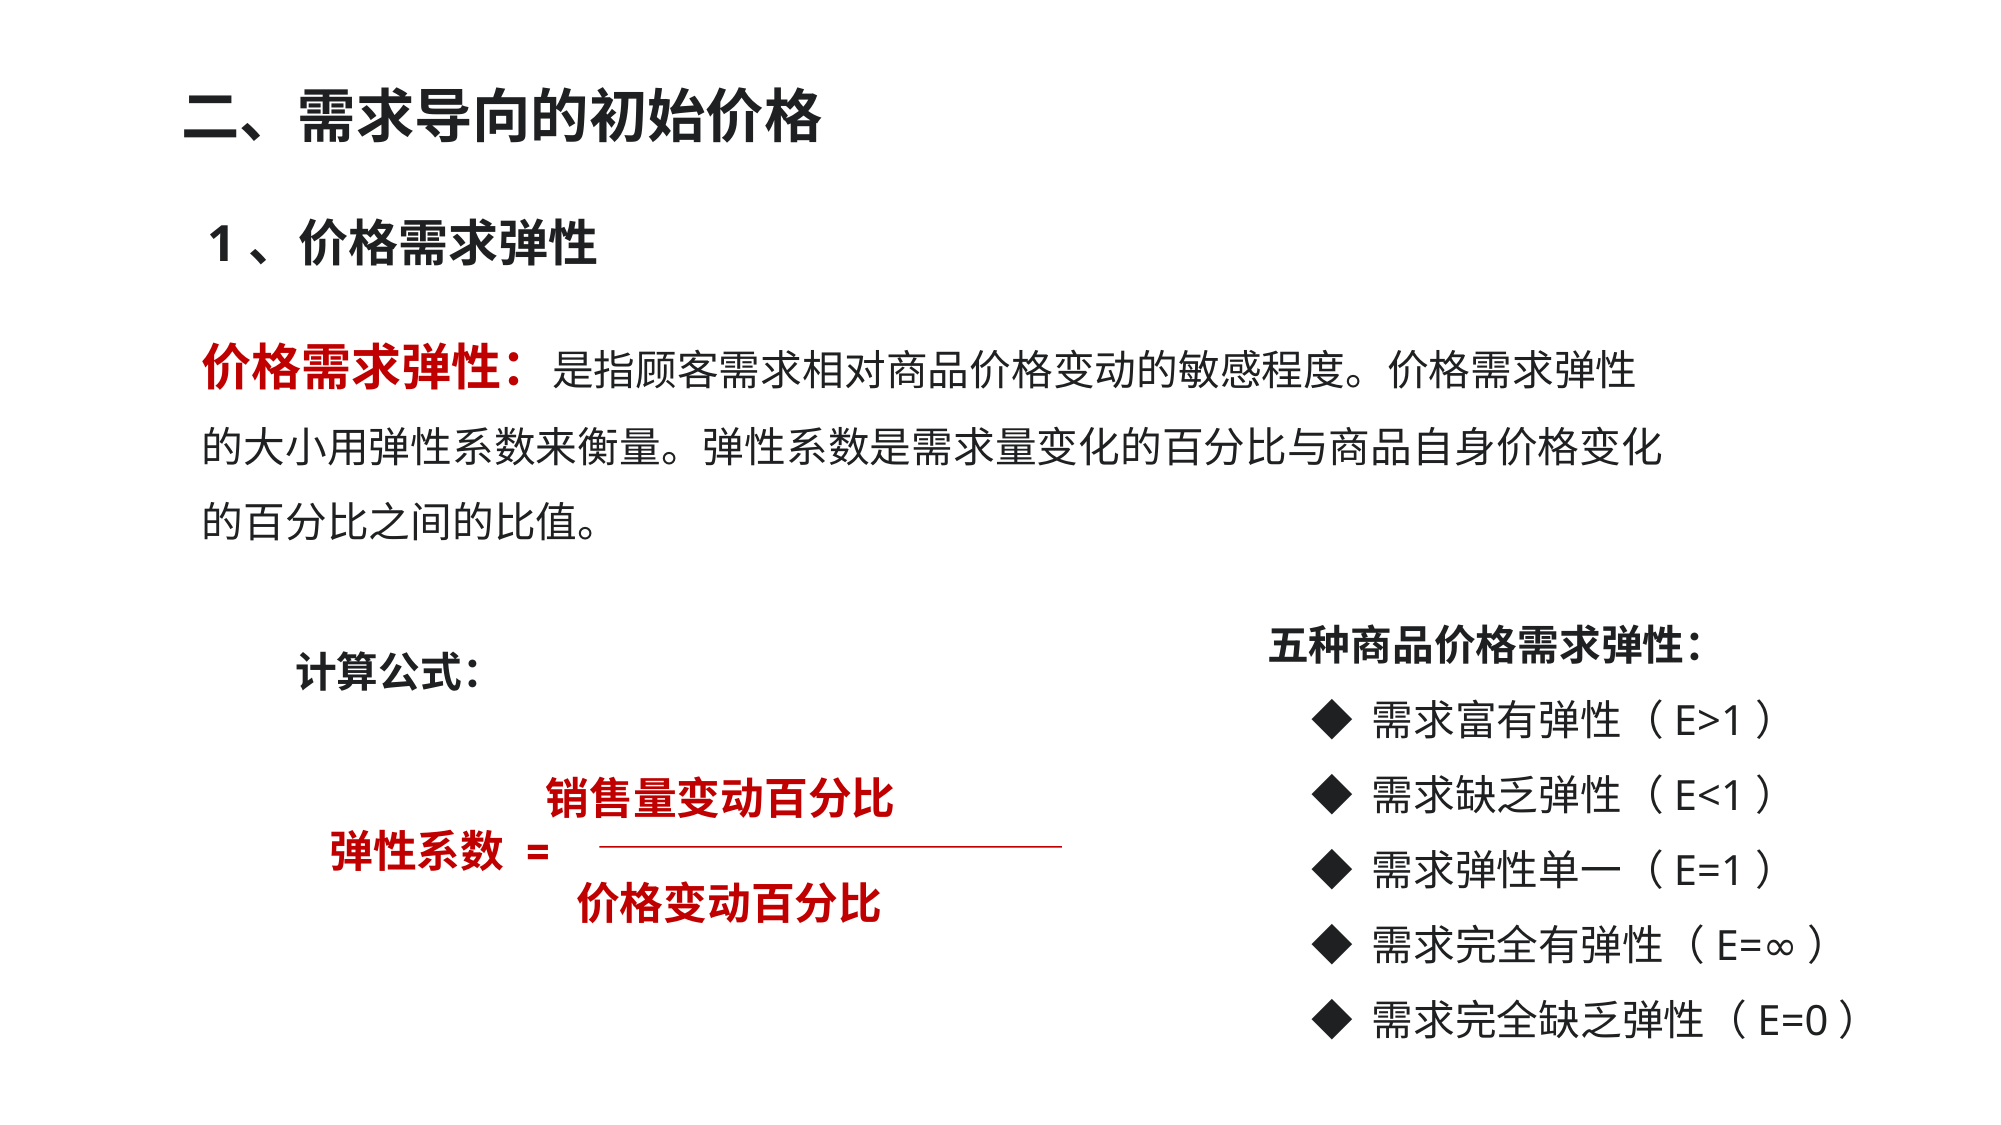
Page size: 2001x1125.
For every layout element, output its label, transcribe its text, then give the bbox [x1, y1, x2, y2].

text_box 五种商品价格需求弹性： ◆ 需求富有弹性（E>1） ◆ 需求缺乏弹性（E<1） ◆ 需求弹性单一（E=1） ◆ 需求完全有弹性（E=∞） ◆ 需求完全缺乏弹性（E=0） [1185, 585, 1947, 1051]
text_box 二、需求导向的初始价格 [166, 71, 876, 157]
text_box 1、价格需求弹性 [193, 203, 684, 279]
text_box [187, 298, 1691, 942]
